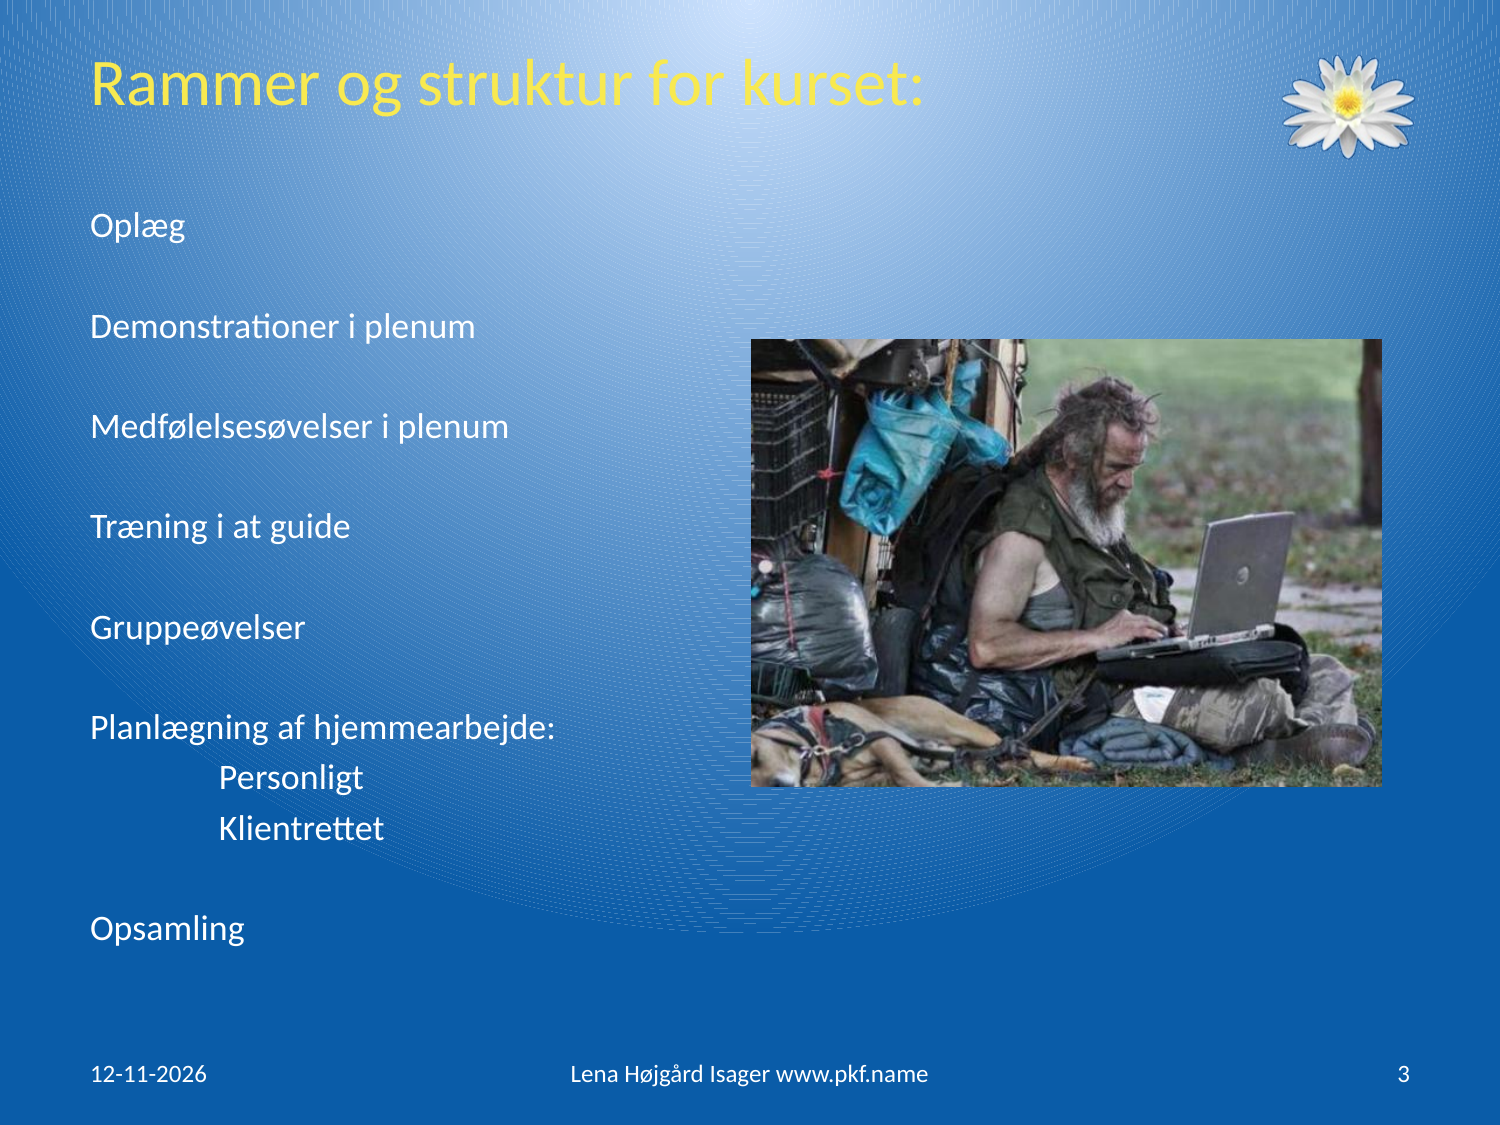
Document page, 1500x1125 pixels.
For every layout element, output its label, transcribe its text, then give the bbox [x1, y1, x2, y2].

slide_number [75, 1042, 425, 1103]
slide_number 3 [1074, 1042, 1425, 1103]
list Oplæg Demonstrationer i plenum Medfølelsesøvelser i plenum Træning i at guide Gruppeøvelser Planlægning af hjemmearbejde: Personligt Klientrettet Opsamling [75, 194, 691, 964]
footer Lena Højgård Isager www.pkf.name [512, 1042, 988, 1103]
picture [1270, 44, 1426, 180]
title Rammer og struktur for kurset: [75, 44, 1039, 127]
picture [750, 339, 1382, 787]
